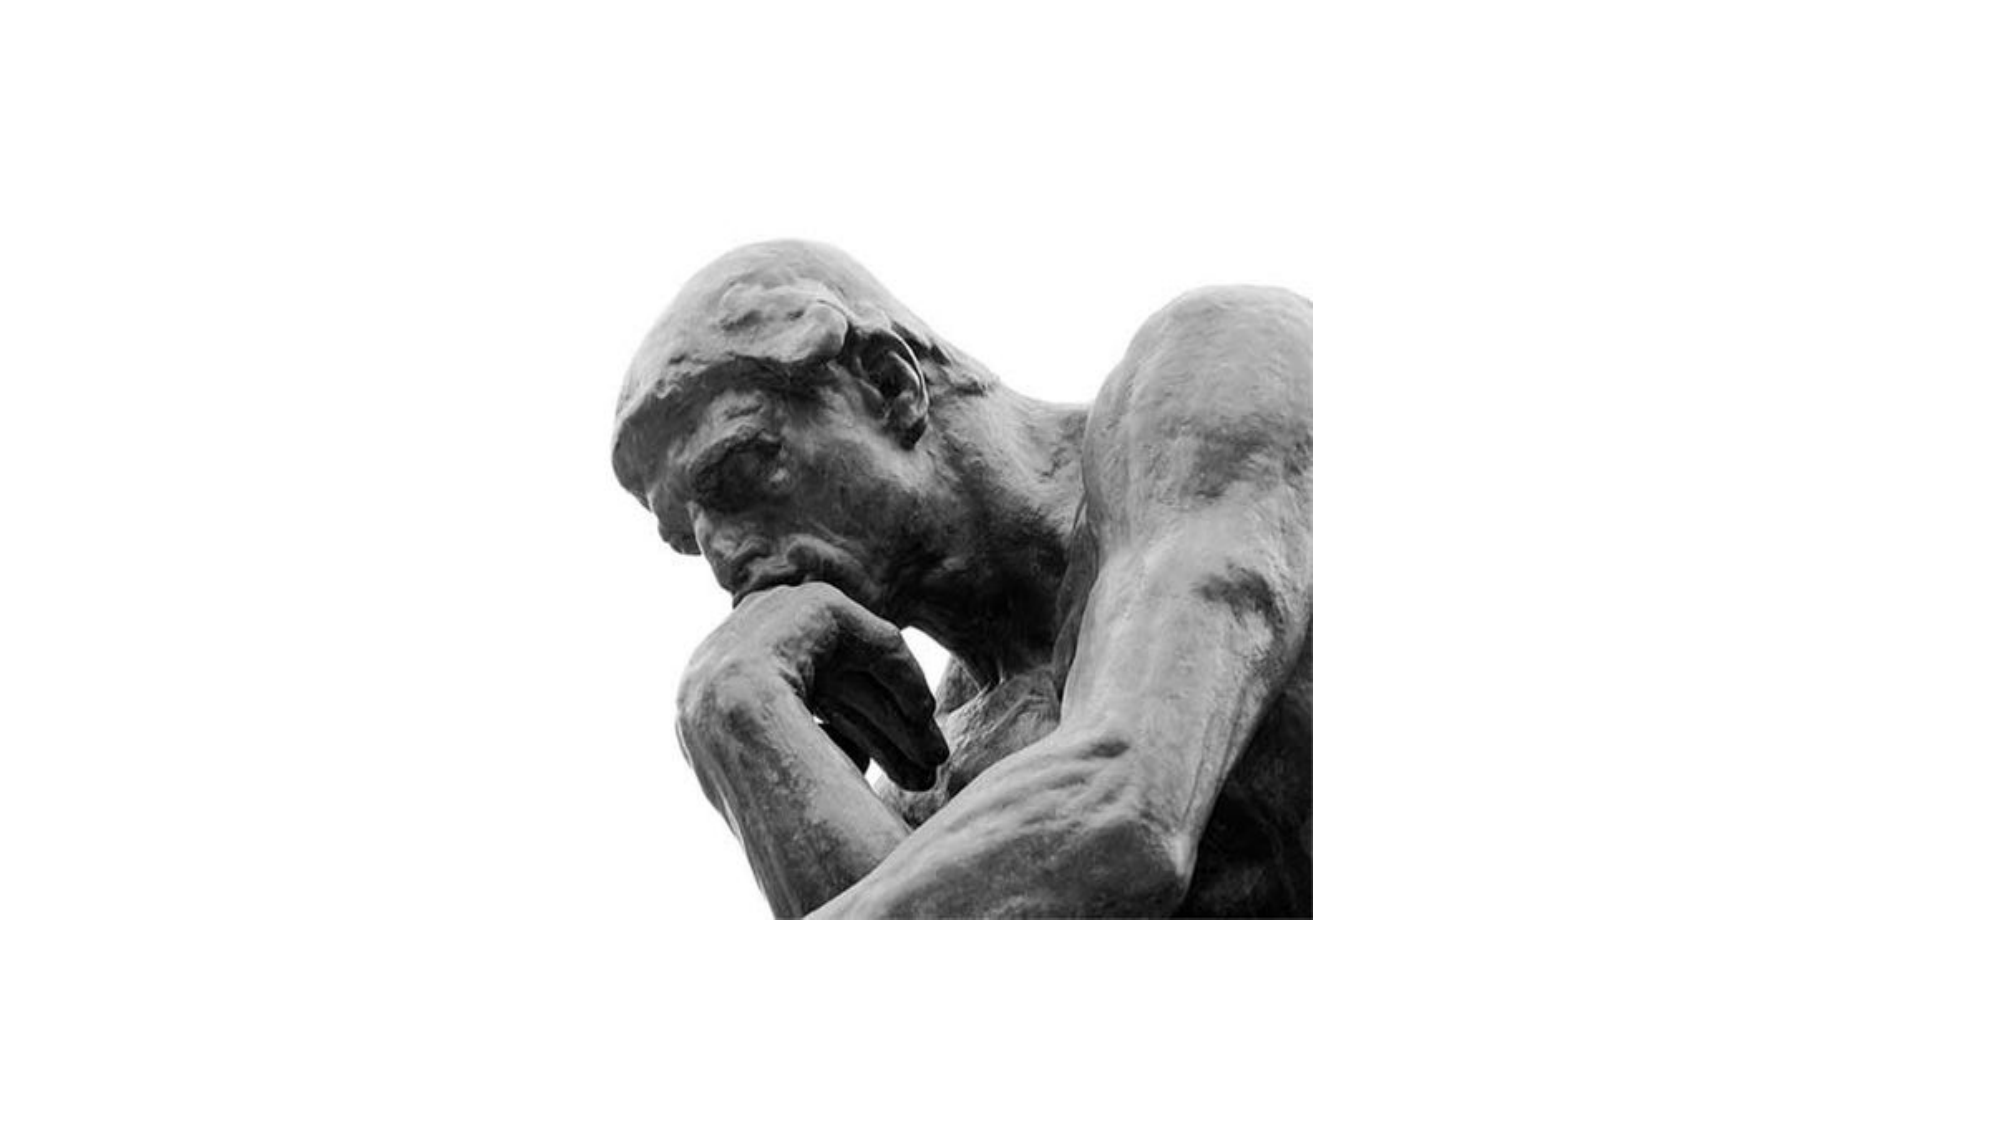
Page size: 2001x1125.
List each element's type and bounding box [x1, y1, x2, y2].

picture [525, 205, 1313, 920]
